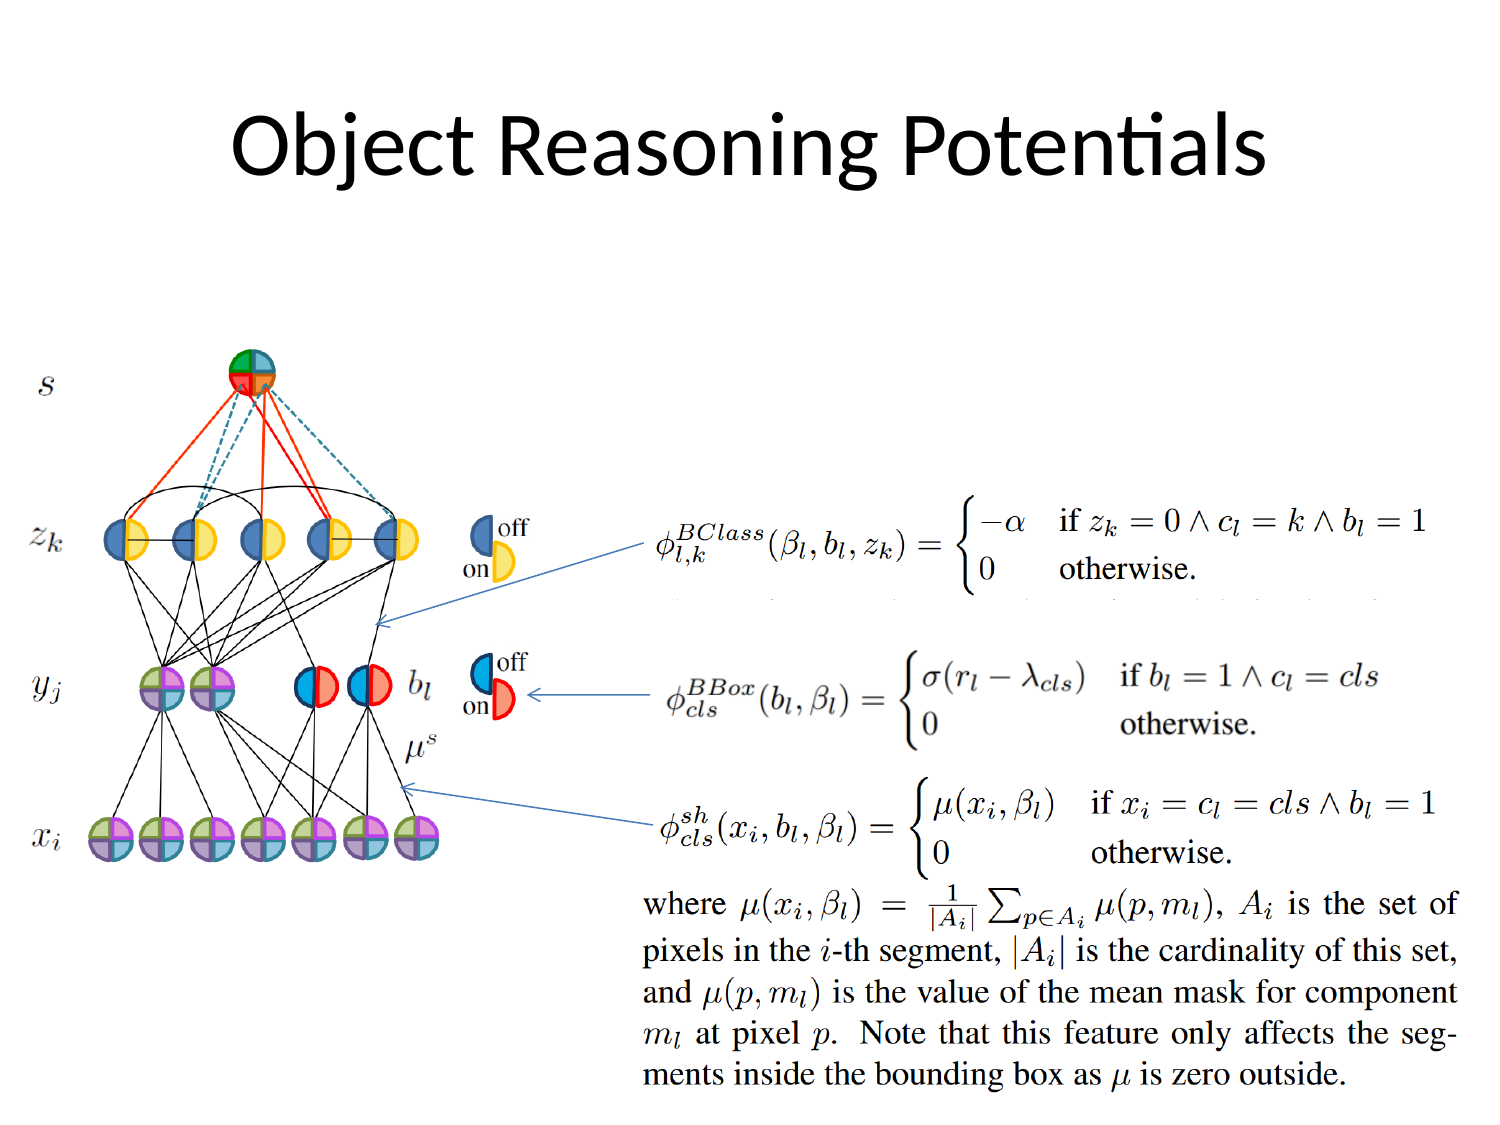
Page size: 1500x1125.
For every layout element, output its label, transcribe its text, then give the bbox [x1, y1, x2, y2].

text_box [399, 787, 654, 826]
picture [1, 328, 551, 872]
picture [649, 637, 1395, 753]
title Object Reasoning Potentials [75, 45, 1425, 233]
picture [624, 762, 1489, 1101]
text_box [374, 542, 644, 626]
picture [639, 480, 1451, 601]
